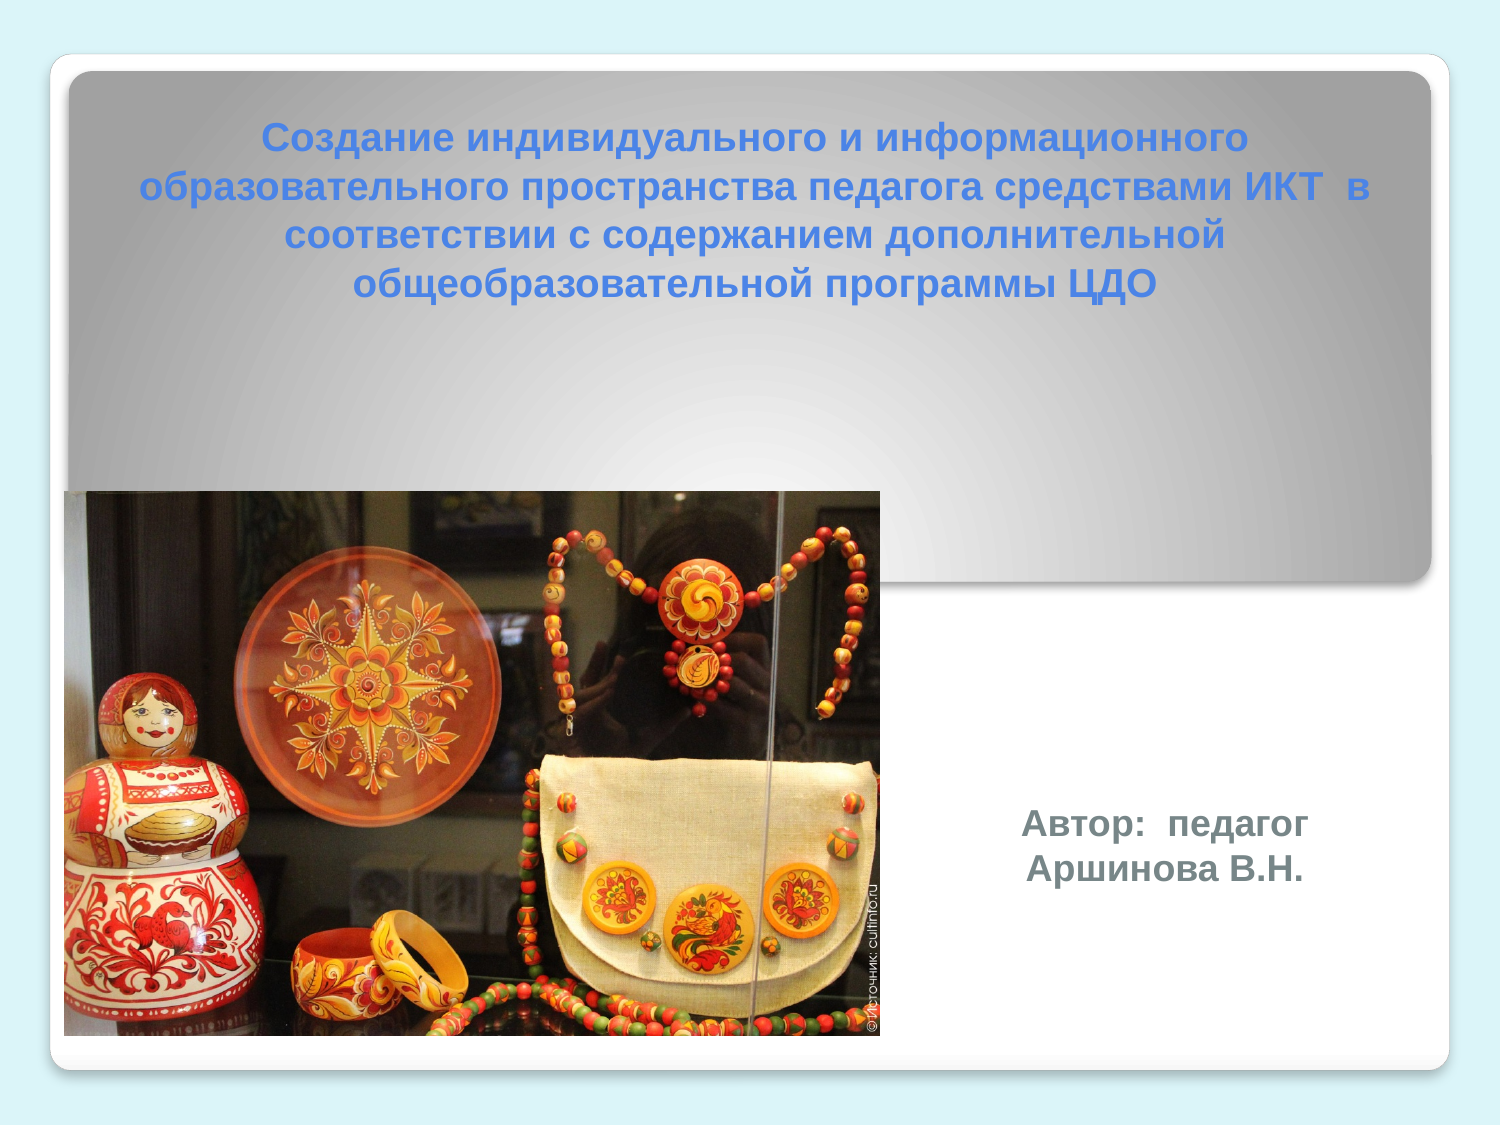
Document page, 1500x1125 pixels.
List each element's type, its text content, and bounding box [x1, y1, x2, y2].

subtitle Автор: педагог Аршинова В.Н. [915, 798, 1394, 988]
title Создание индивидуального и информационного образовательного пространства педагога средствами ИКТ в соответствии с содержанием дополнительной общеобразовательной программы ЦДО [118, 101, 1394, 362]
picture [64, 491, 881, 1036]
